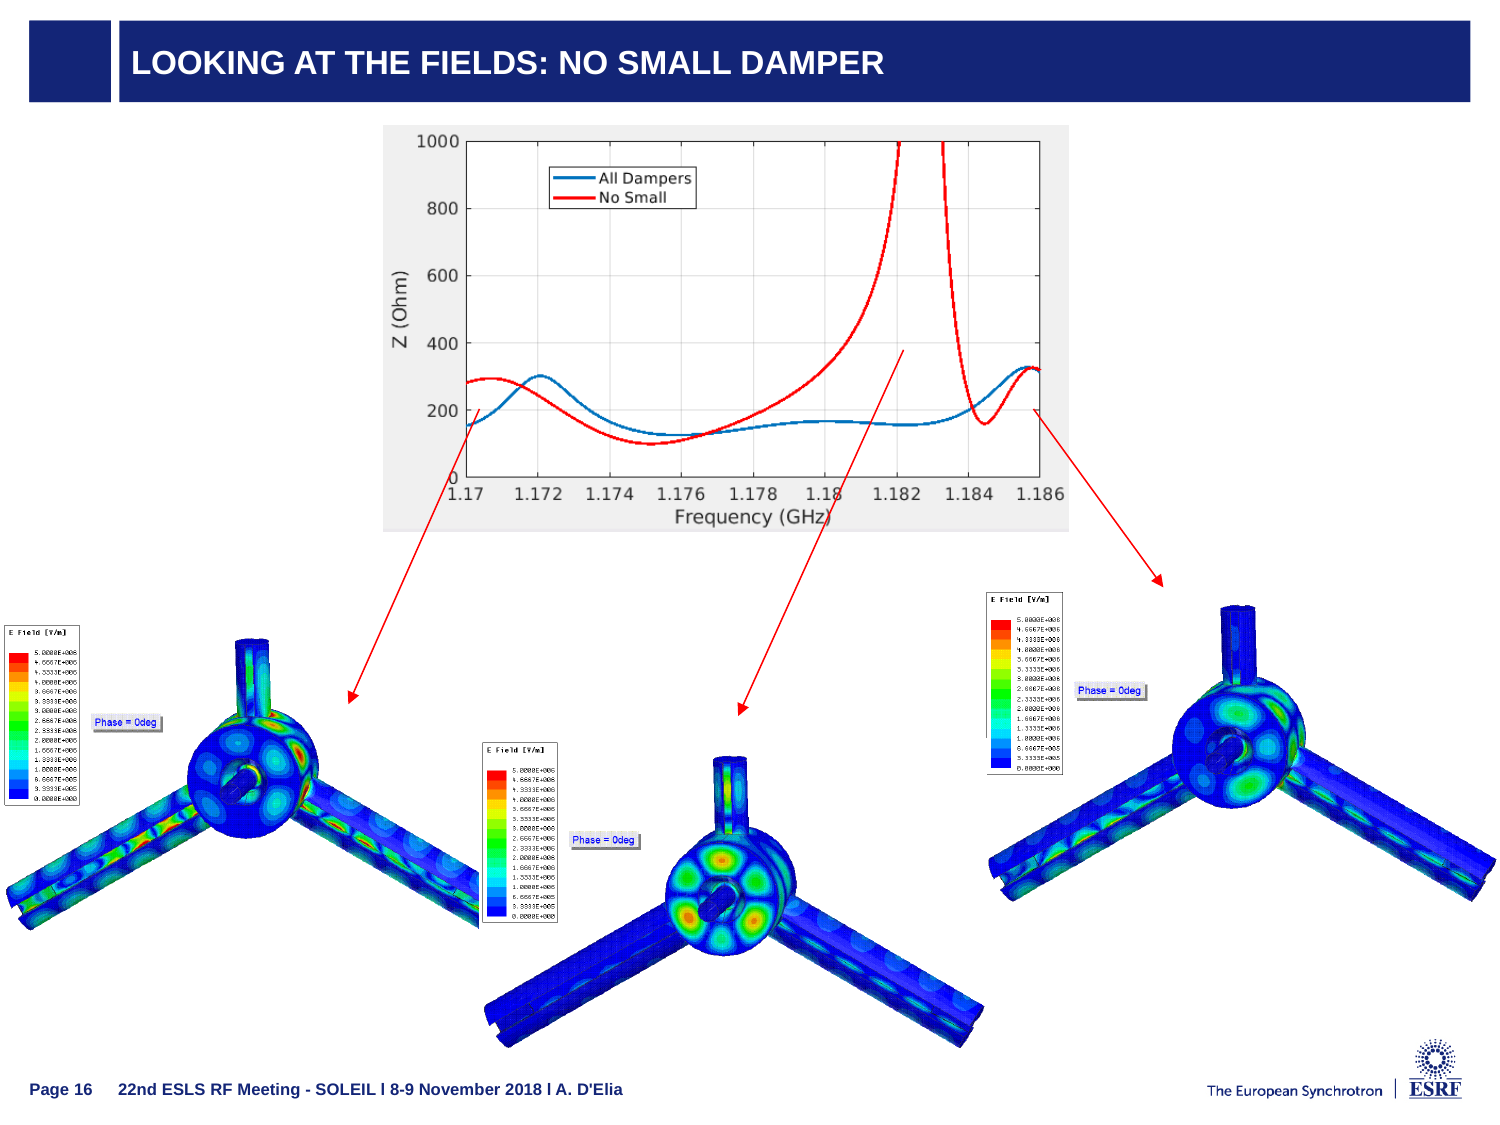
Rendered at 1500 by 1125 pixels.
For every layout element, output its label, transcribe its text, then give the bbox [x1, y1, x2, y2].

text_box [1, 349, 1498, 1051]
footer 22nd ESLS RF Meeting - SOLEIL l 8-9 November 2018 l A. D'Elia [118, 1063, 1122, 1099]
picture [1175, 1018, 1500, 1125]
picture [383, 125, 1070, 349]
title Looking at the fields: no small damper [119, 20, 1471, 103]
slide_number Page 16 [29, 1063, 98, 1099]
